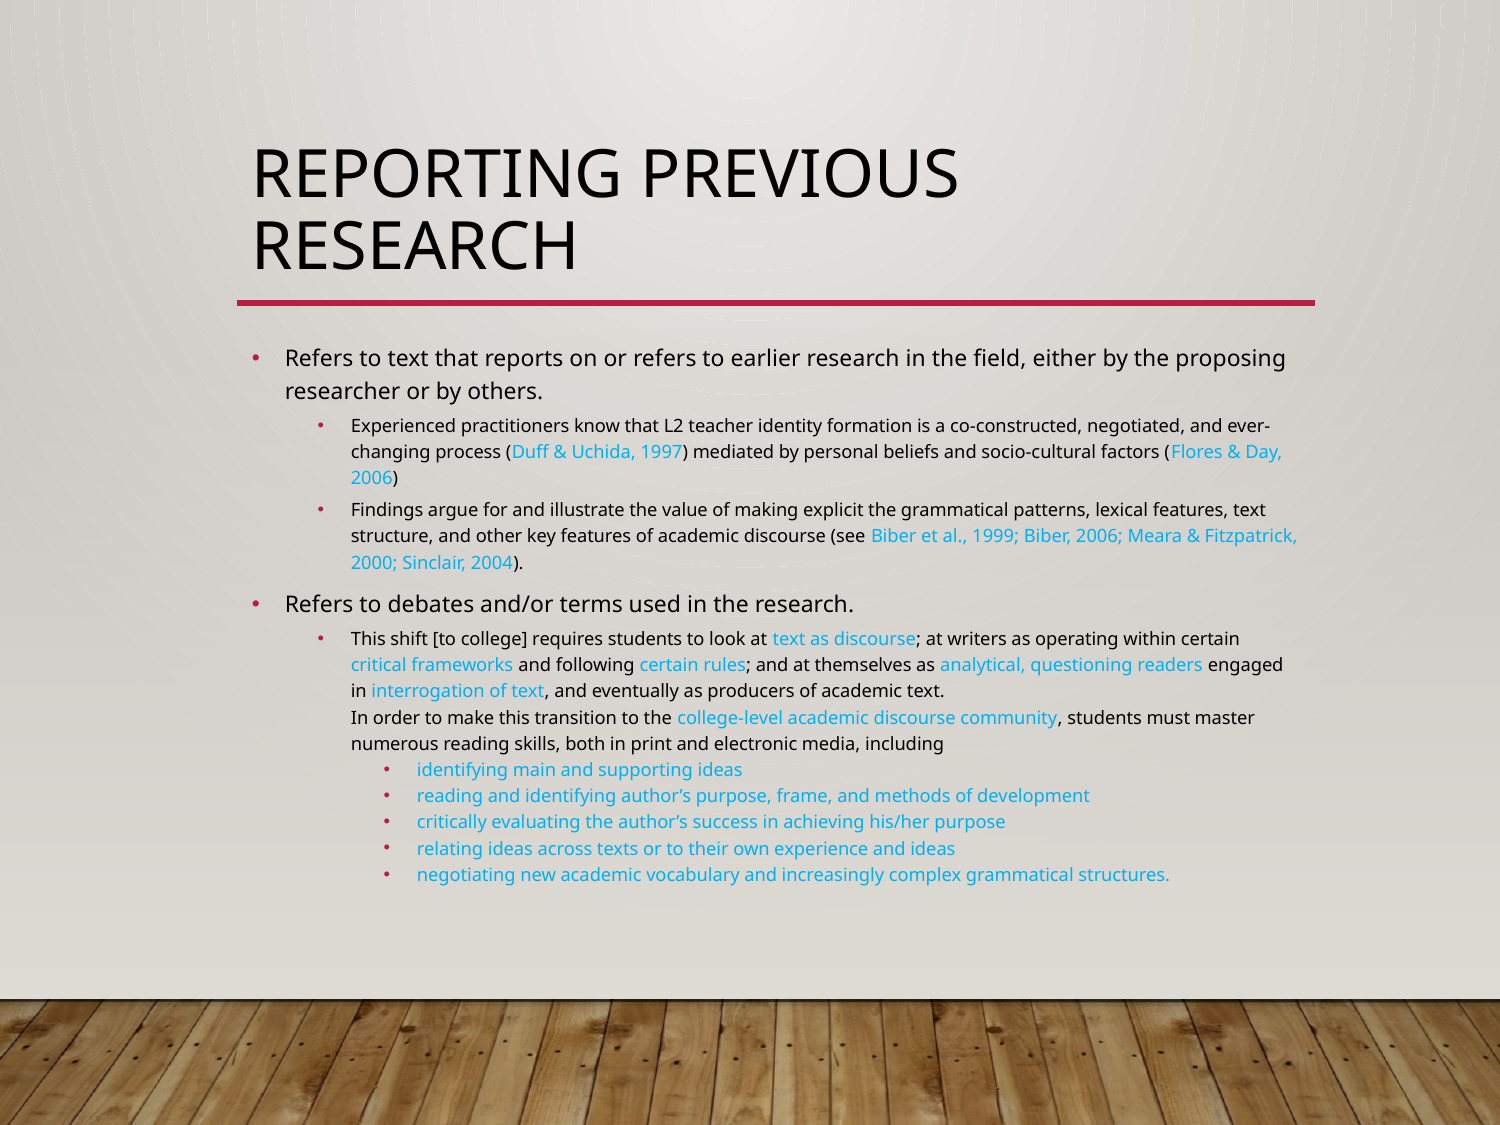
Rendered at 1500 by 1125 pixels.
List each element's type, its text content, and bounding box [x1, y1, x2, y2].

picture [0, 999, 1500, 1125]
list Refers to text that reports on or refers to earlier research in the field, either by the proposing researcher or by others. Experienced practitioners know that L2 teacher identity formation is a co-constructed, negotiated, and ever-changing process (Duff & Uchida, 1997) mediated by personal beliefs and socio-cultural factors (Flores & Day, 2006) Findings argue for and illustrate the value of making explicit the grammatical patterns, lexical features, text structure, and other key features of academic discourse (see Biber et al., 1999; Biber, 2006; Meara & Fitzpatrick, 2000; Sinclair, 2004). Refers to debates and/or terms used in the research. This shift [to college] requires students to look at text as discourse; at writers as operating within certain critical frameworks and following certain rules; and at themselves as analytical, questioning readers engaged in interrogation of text, and eventually as producers of academic text. In order to make this transition to the college-level academic discourse community, students must master numerous reading skills, both in print and electronic media, including identifying main and supporting ideas reading and identifying author’s purpose, frame, and methods of development critically evaluating the author’s success in achieving his/her purpose relating ideas across texts or to their own experience and ideas negotiating new academic vocabulary and increasingly complex grammatical structures. [236, 330, 1315, 897]
title Reporting Previous Research [236, 131, 1315, 305]
